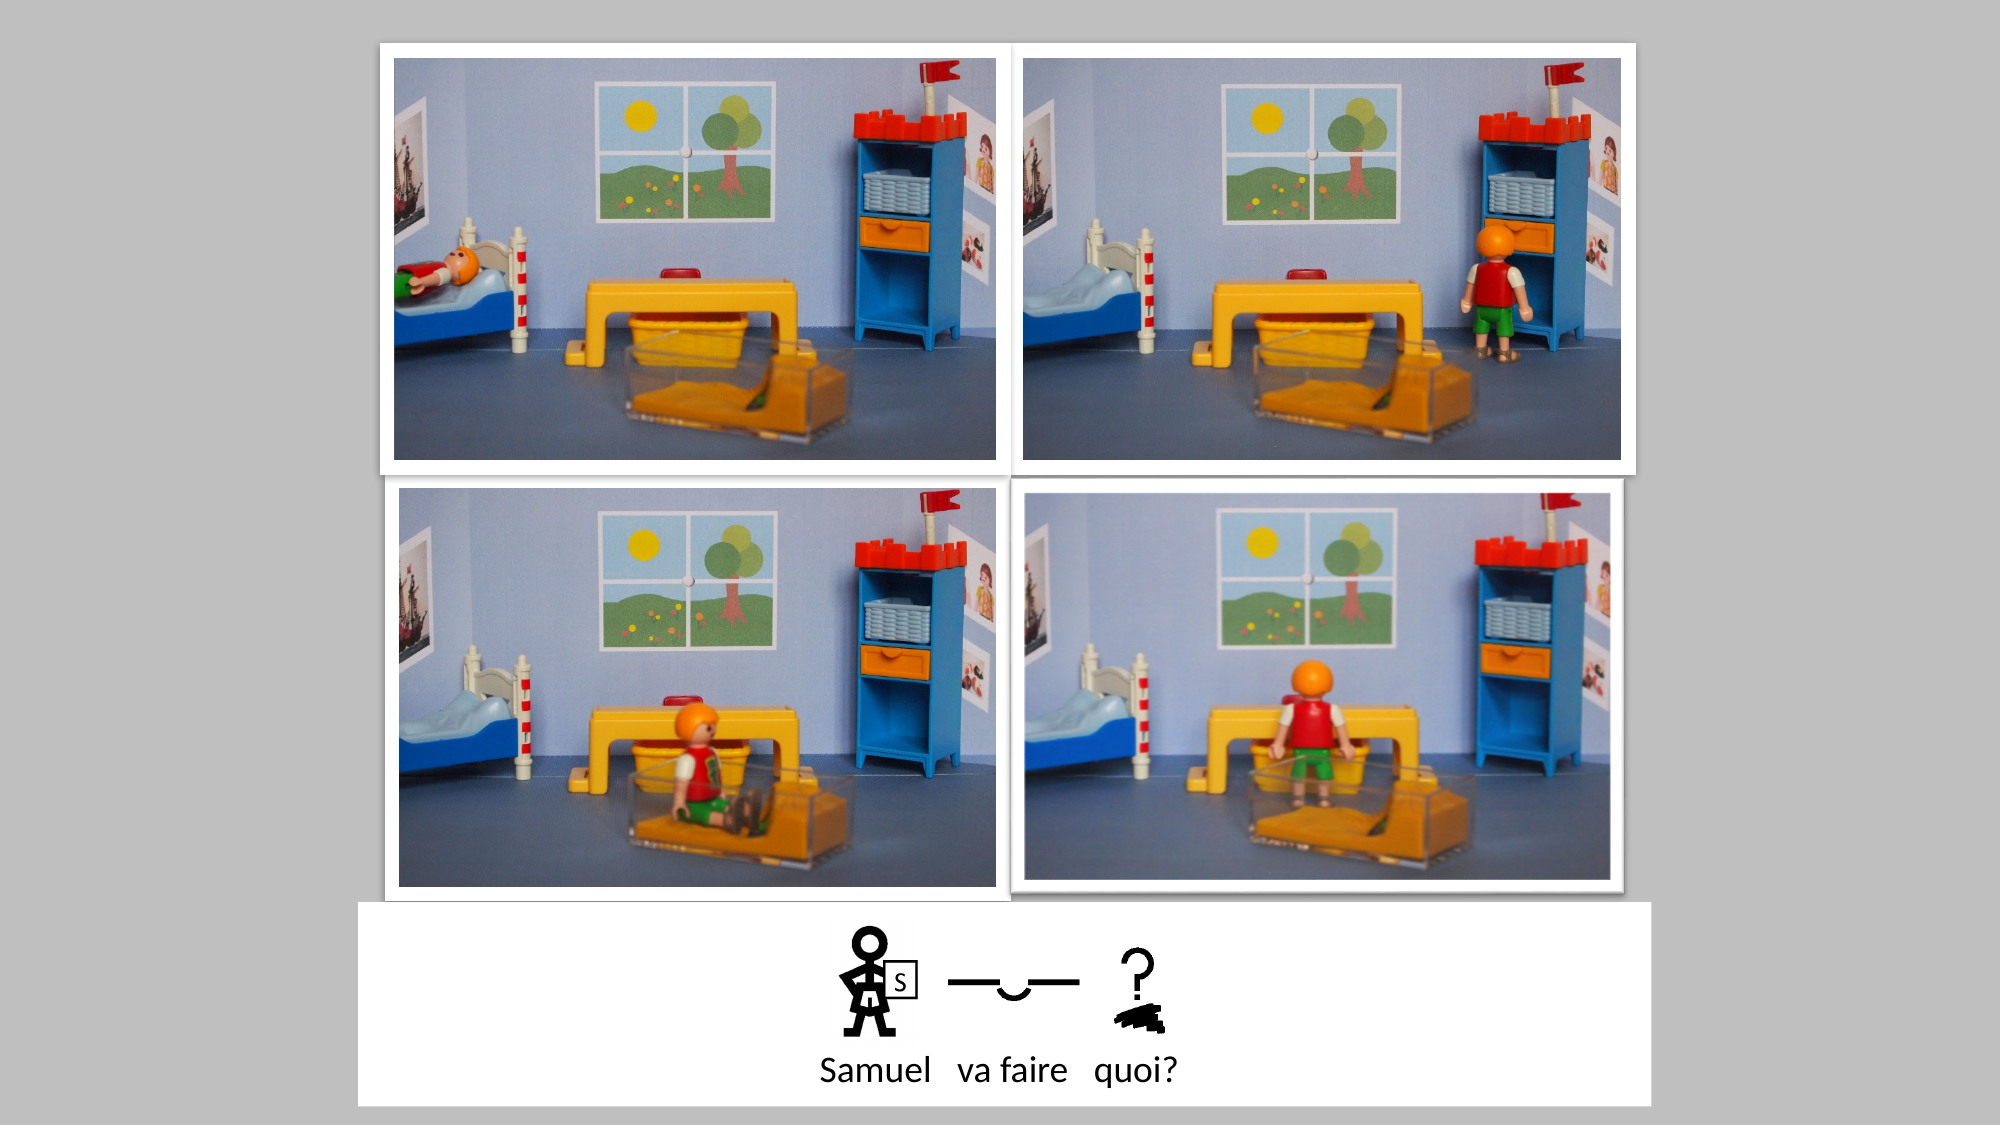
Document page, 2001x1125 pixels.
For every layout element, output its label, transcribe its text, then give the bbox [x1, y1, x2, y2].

text_box il [357, 901, 1652, 1107]
picture [394, 57, 997, 461]
picture [999, 470, 1636, 908]
picture [1110, 944, 1169, 1036]
text_box Samuel va faire quoi? [373, 1037, 1626, 1098]
picture [1022, 57, 1621, 461]
picture [943, 973, 1085, 1006]
picture [829, 918, 918, 1047]
picture [399, 487, 997, 887]
